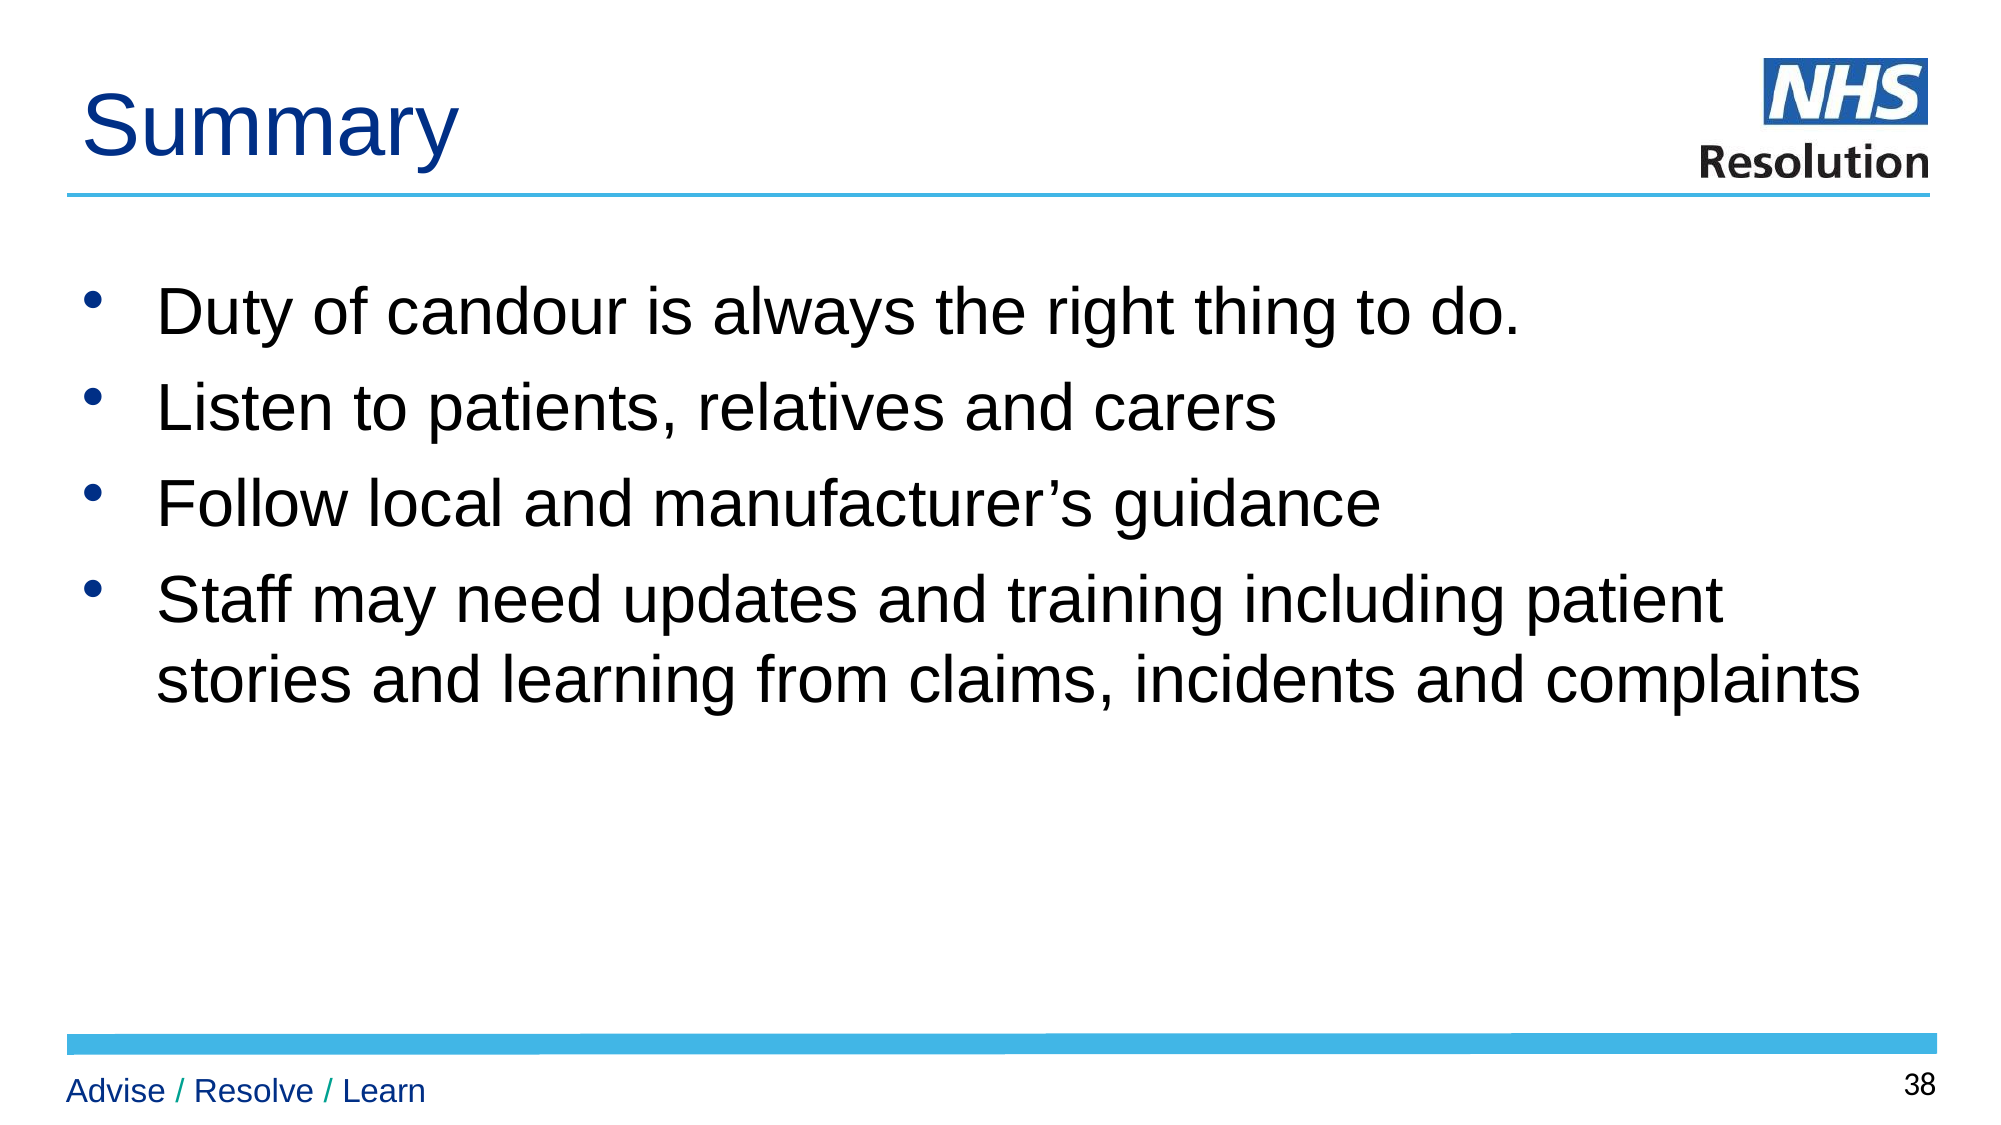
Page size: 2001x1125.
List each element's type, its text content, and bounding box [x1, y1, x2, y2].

title Summary [52, 0, 1732, 255]
picture [1700, 58, 1928, 178]
slide_number 10 [1897, 1068, 1946, 1125]
text_box Duty of candour is always the right thing to do. Listen to patients, relatives and carers Follow local and manufacturer’s guidance Staff may need updates and training including patient stories and learning from claims, incidents and complaints [79, 250, 1866, 716]
footer Advise / Resolve / Learn [63, 1069, 430, 1125]
